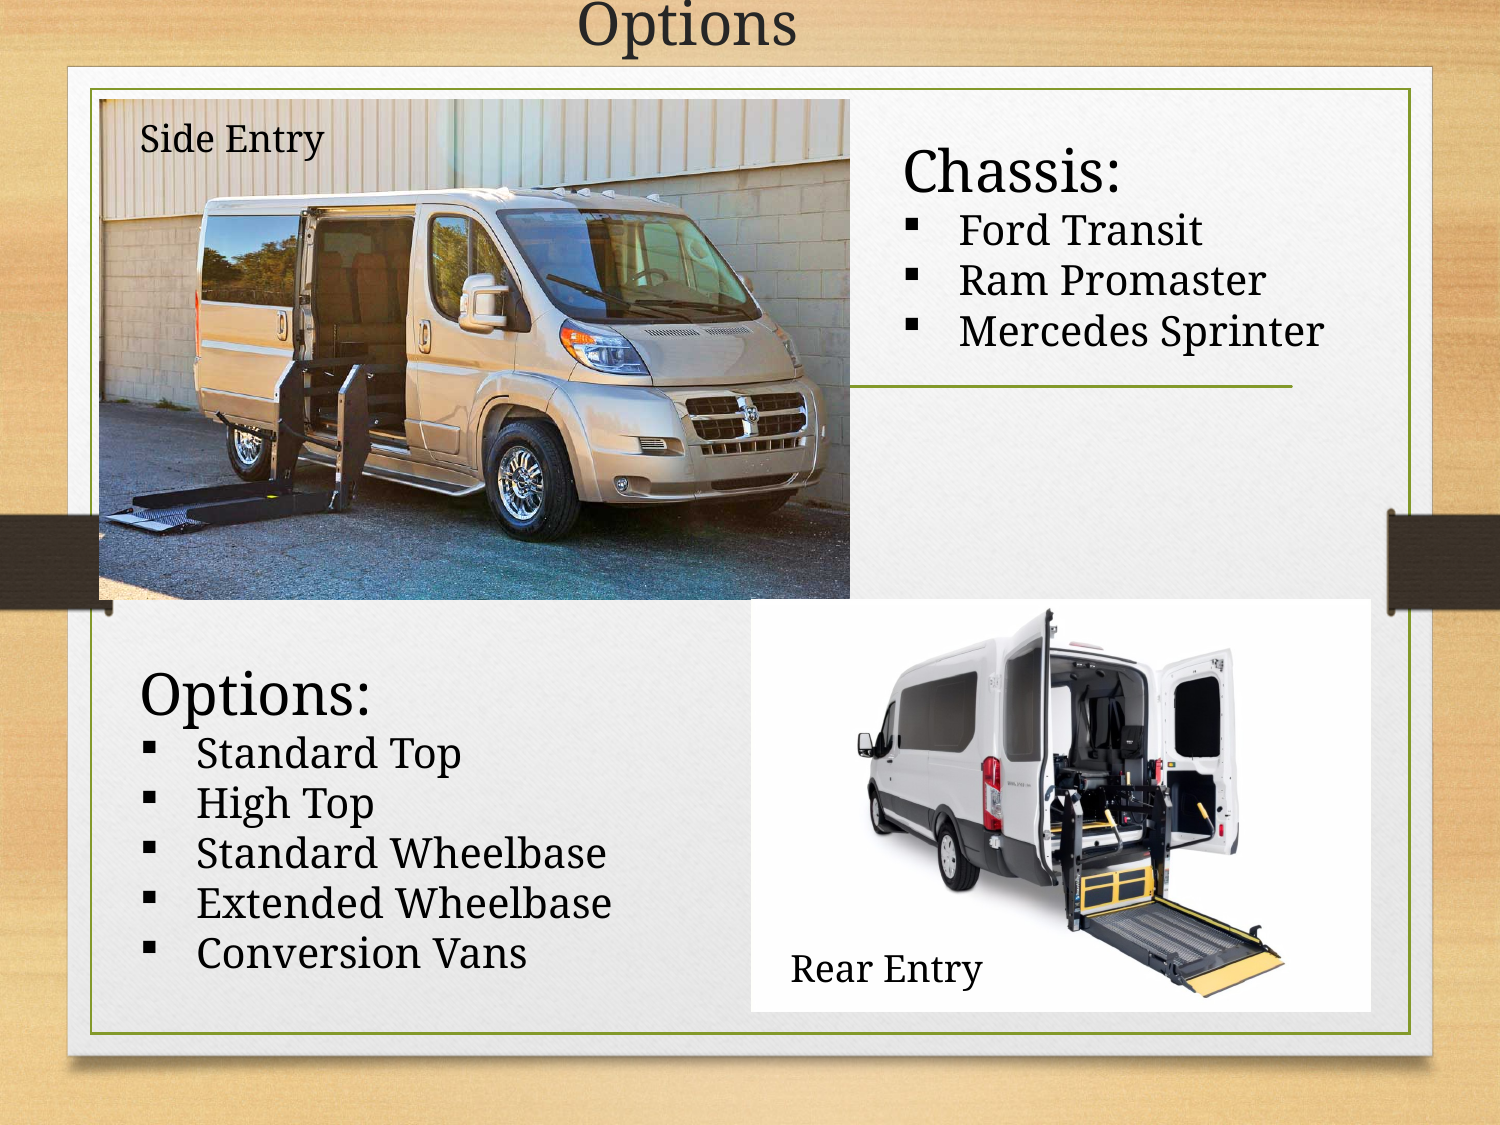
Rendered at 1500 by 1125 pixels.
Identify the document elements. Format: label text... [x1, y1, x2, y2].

text_box Chassis: Ford Transit Ram Promaster Mercedes Sprinter [887, 126, 1450, 362]
text_box Options: Standard Top High Top Standard Wheelbase Extended Wheelbase Conversion Vans [125, 649, 688, 985]
title Options [395, 0, 980, 66]
picture [0, 0, 1500, 1125]
